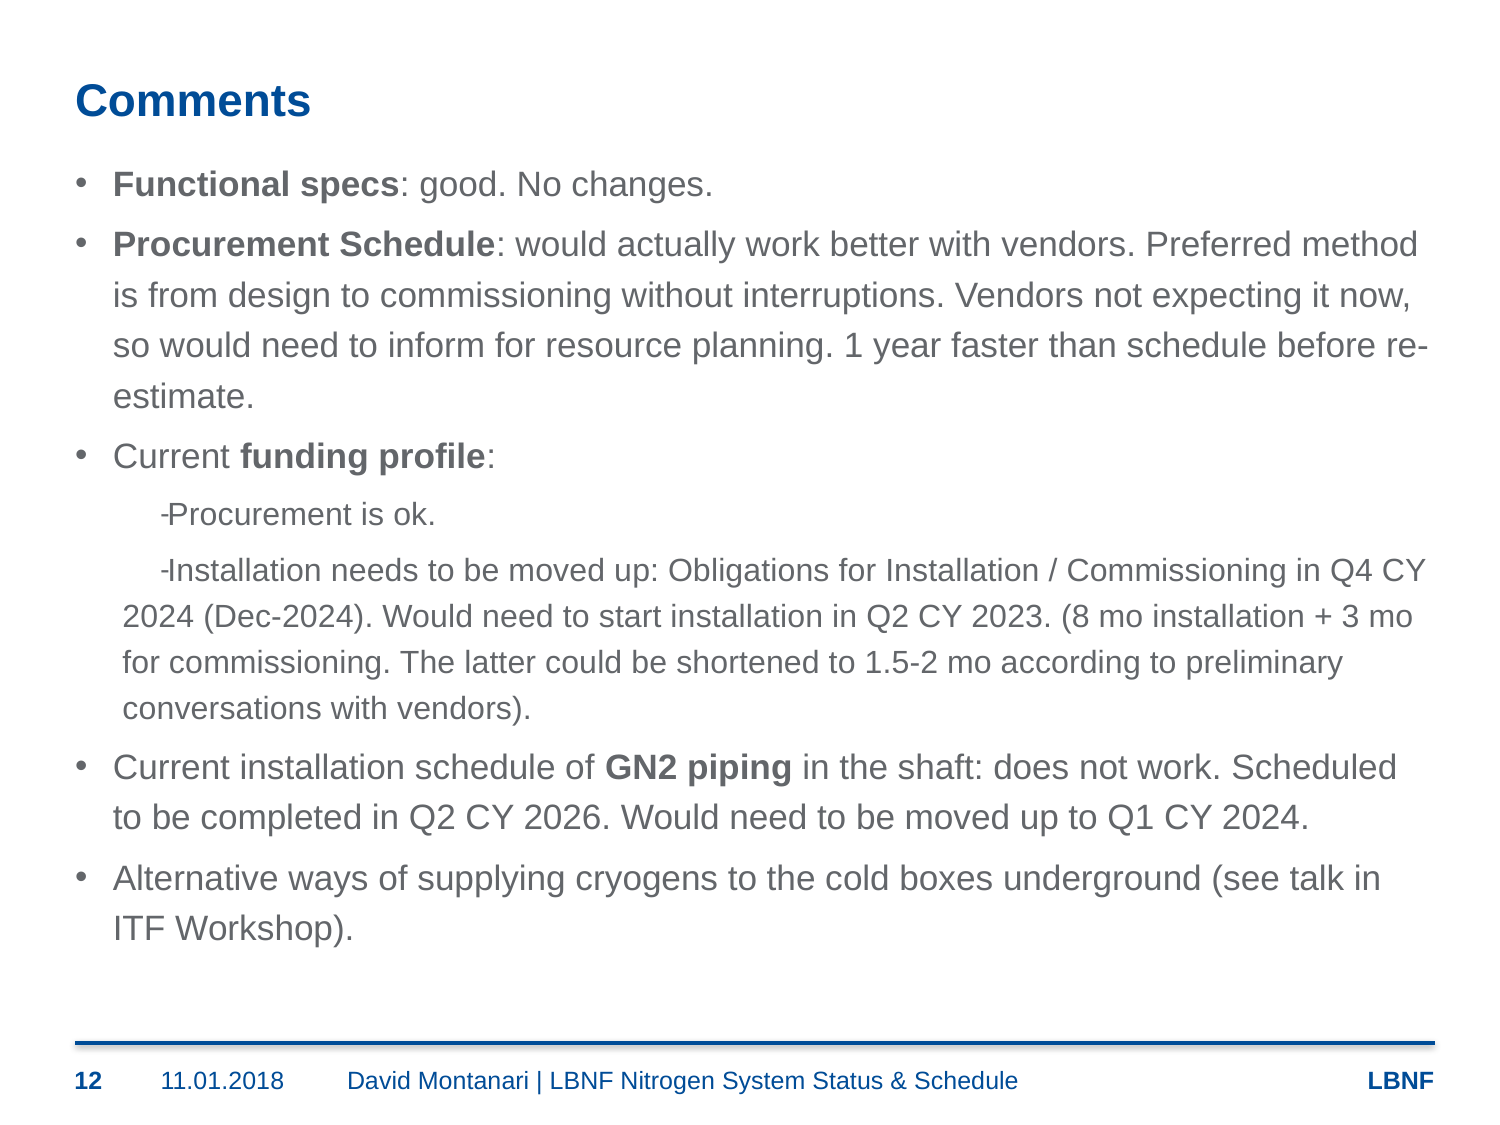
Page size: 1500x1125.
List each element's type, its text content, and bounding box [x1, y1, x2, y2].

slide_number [161, 1064, 347, 1096]
slide_number 12 [74, 1064, 161, 1096]
list Functional specs: good. No changes. Procurement Schedule: would actually work better with vendors. Preferred method is from design to commissioning without interruptions. Vendors not expecting it now, so would need to inform for resource planning. 1 year faster than schedule before re-estimate. Current funding profile: Procurement is ok. Installation needs to be moved up: Obligations for Installation / Commissioning in Q4 CY 2024 (Dec-2024). Would need to start installation in Q2 CY 2023. (8 mo installation + 3 mo for commissioning. The latter could be shortened to 1.5-2 mo according to preliminary conversations with vendors). Current installation schedule of GN2 piping in the shaft: does not work. Scheduled to be completed in Q2 CY 2026. Would need to be moved up to Q1 CY 2024. Alternative ways of supplying cryogens to the cold boxes underground (see talk in ITF Workshop). [75, 145, 1436, 999]
title Comments [75, 70, 1436, 145]
footer David Montanari | LBNF Nitrogen System Status & Schedule [347, 1064, 1269, 1096]
